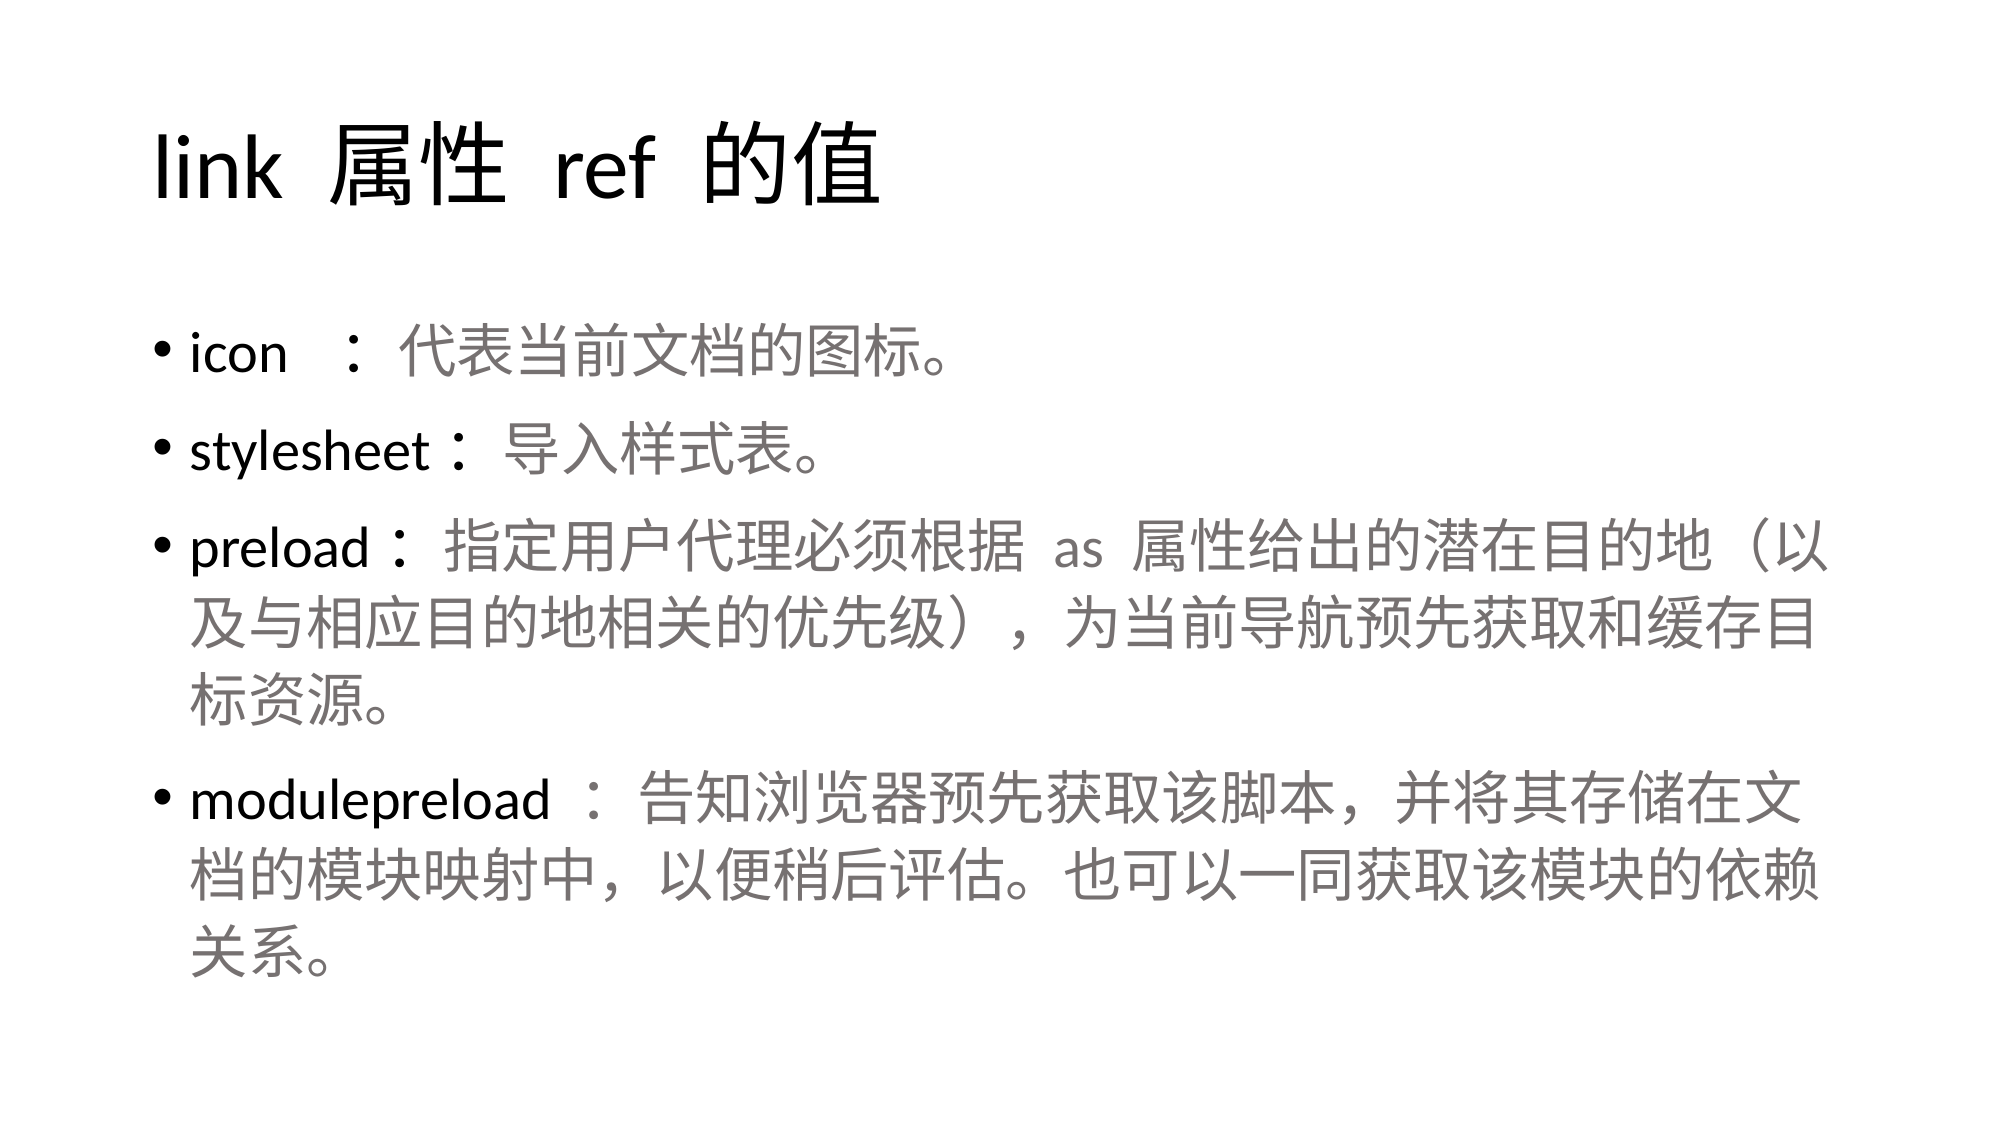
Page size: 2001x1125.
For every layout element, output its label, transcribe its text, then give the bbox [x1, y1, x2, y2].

title link 属性 ref 的值 [137, 59, 1863, 278]
list icon ：代表当前文档的图标。 stylesheet：导入样式表。 preload：指定用户代理必须根据 as 属性给出的潜在目的地（以及与相应目的地相关的优先级），为当前导航预先获取和缓存目标资源。 modulepreload ：告知浏览器预先获取该脚本，并将其存储在文档的模块映射中，以便稍后评估。也可以一同获取该模块的依赖关系。 [137, 299, 1863, 1014]
